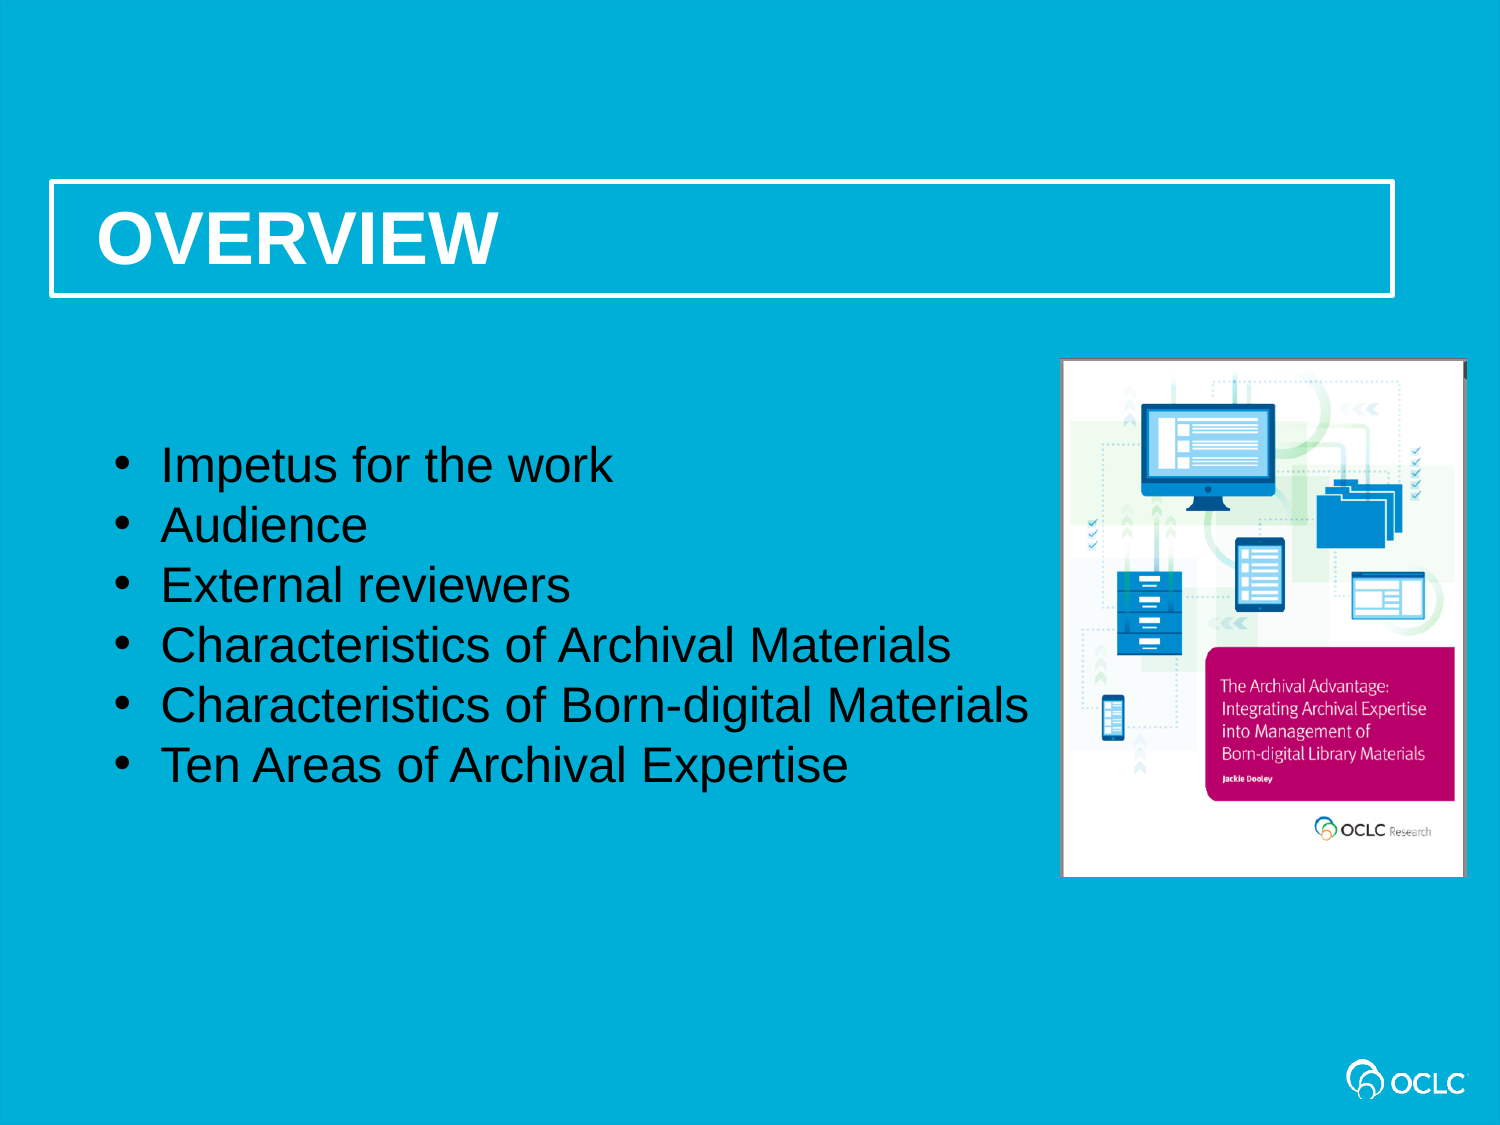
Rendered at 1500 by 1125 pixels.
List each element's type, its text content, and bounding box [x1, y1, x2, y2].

picture [1061, 359, 1466, 876]
text_box Impetus for the work Audience External reviewers Characteristics of Archival Materials Characteristics of Born-digital Materials Ten Areas of Archival Expertise [98, 425, 1055, 800]
list overview [49, 179, 1395, 298]
